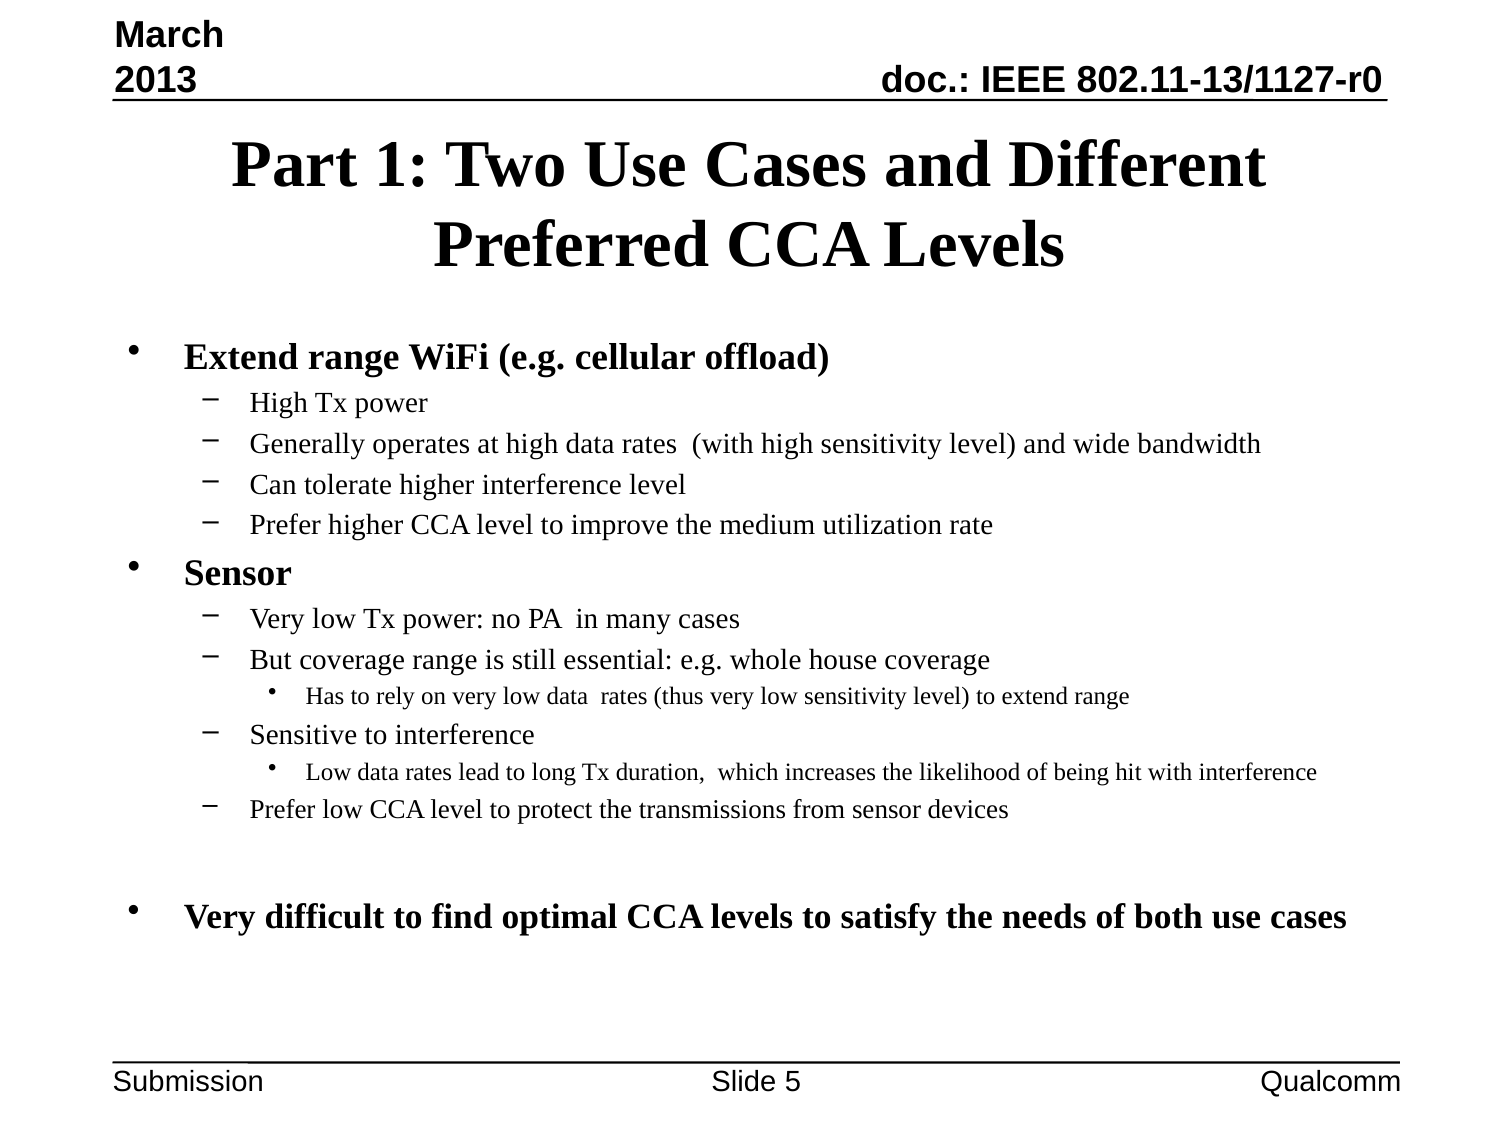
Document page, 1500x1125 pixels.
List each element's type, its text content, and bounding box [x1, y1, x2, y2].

title Part 1: Two Use Cases and Different Preferred CCA Levels [112, 112, 1388, 288]
slide_number Slide 5 [701, 1061, 812, 1098]
list Extend range WiFi (e.g. cellular offload) High Tx power Generally operates at high data rates (with high sensitivity level) and wide bandwidth Can tolerate higher interference level Prefer higher CCA level to improve the medium utilization rate Sensor Very low Tx power: no PA in many cases But coverage range is still essential: e.g. whole house coverage Has to rely on very low data rates (thus very low sensitivity level) to extend range Sensitive to interference Low data rates lead to long Tx duration, which increases the likelihood of being hit with interference Prefer low CCA level to protect the transmissions from sensor devices Very difficult to find optimal CCA levels to satisfy the needs of both use cases [112, 324, 1388, 1001]
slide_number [114, 54, 274, 101]
footer Qualcomm [1024, 1061, 1402, 1098]
